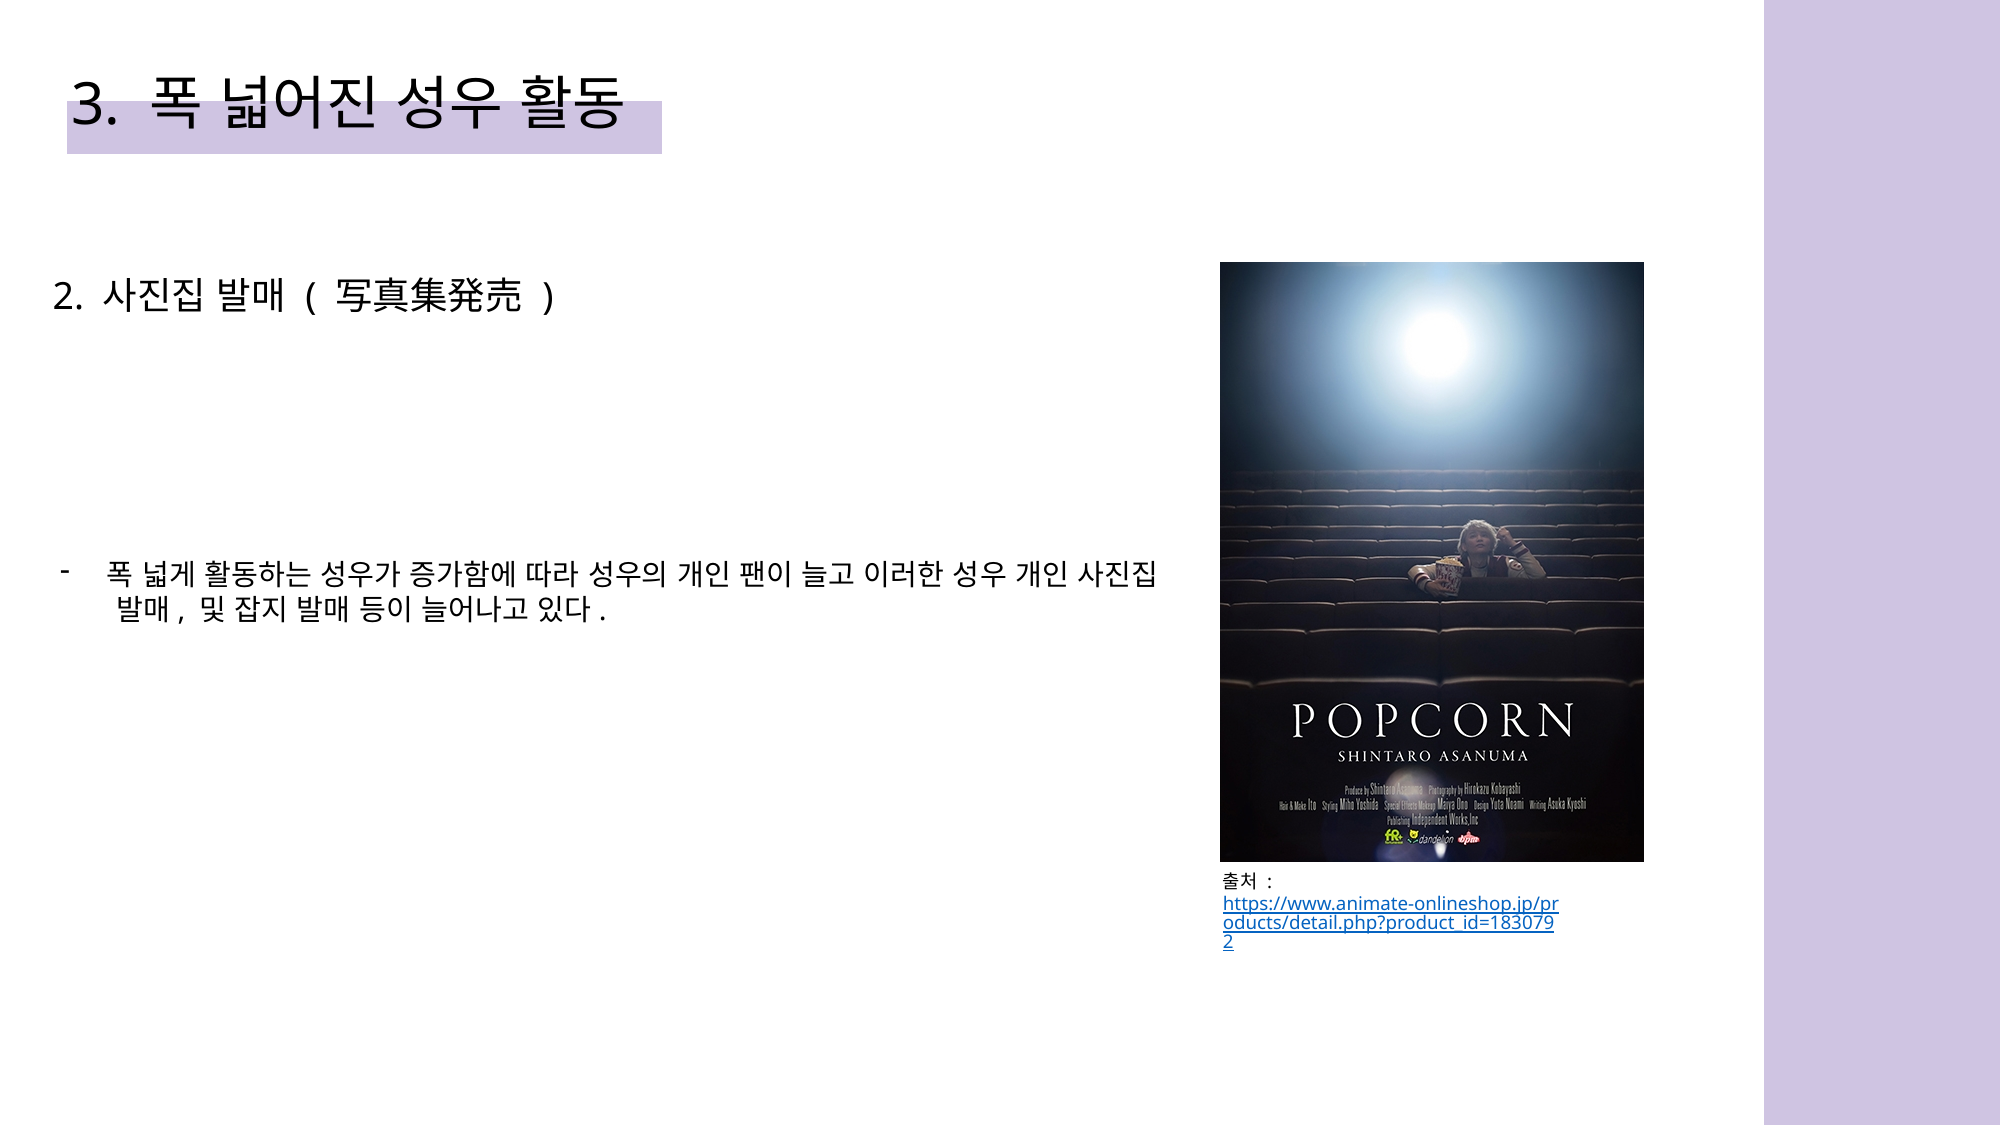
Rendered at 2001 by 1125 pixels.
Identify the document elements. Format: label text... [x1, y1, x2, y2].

text_box 2. 사진집 발매 ( 写真集発売 ) [37, 264, 569, 324]
text_box 폭 넓게 활동하는 성우가 증가함에 따라 성우의 개인 팬이 늘고 이러한 성우 개인 사진집 발매, 및 잡지 발매 등이 늘어나고 있다. [45, 549, 1208, 634]
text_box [1208, 262, 1644, 946]
text_box [1764, 0, 2000, 1125]
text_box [56, 58, 861, 153]
